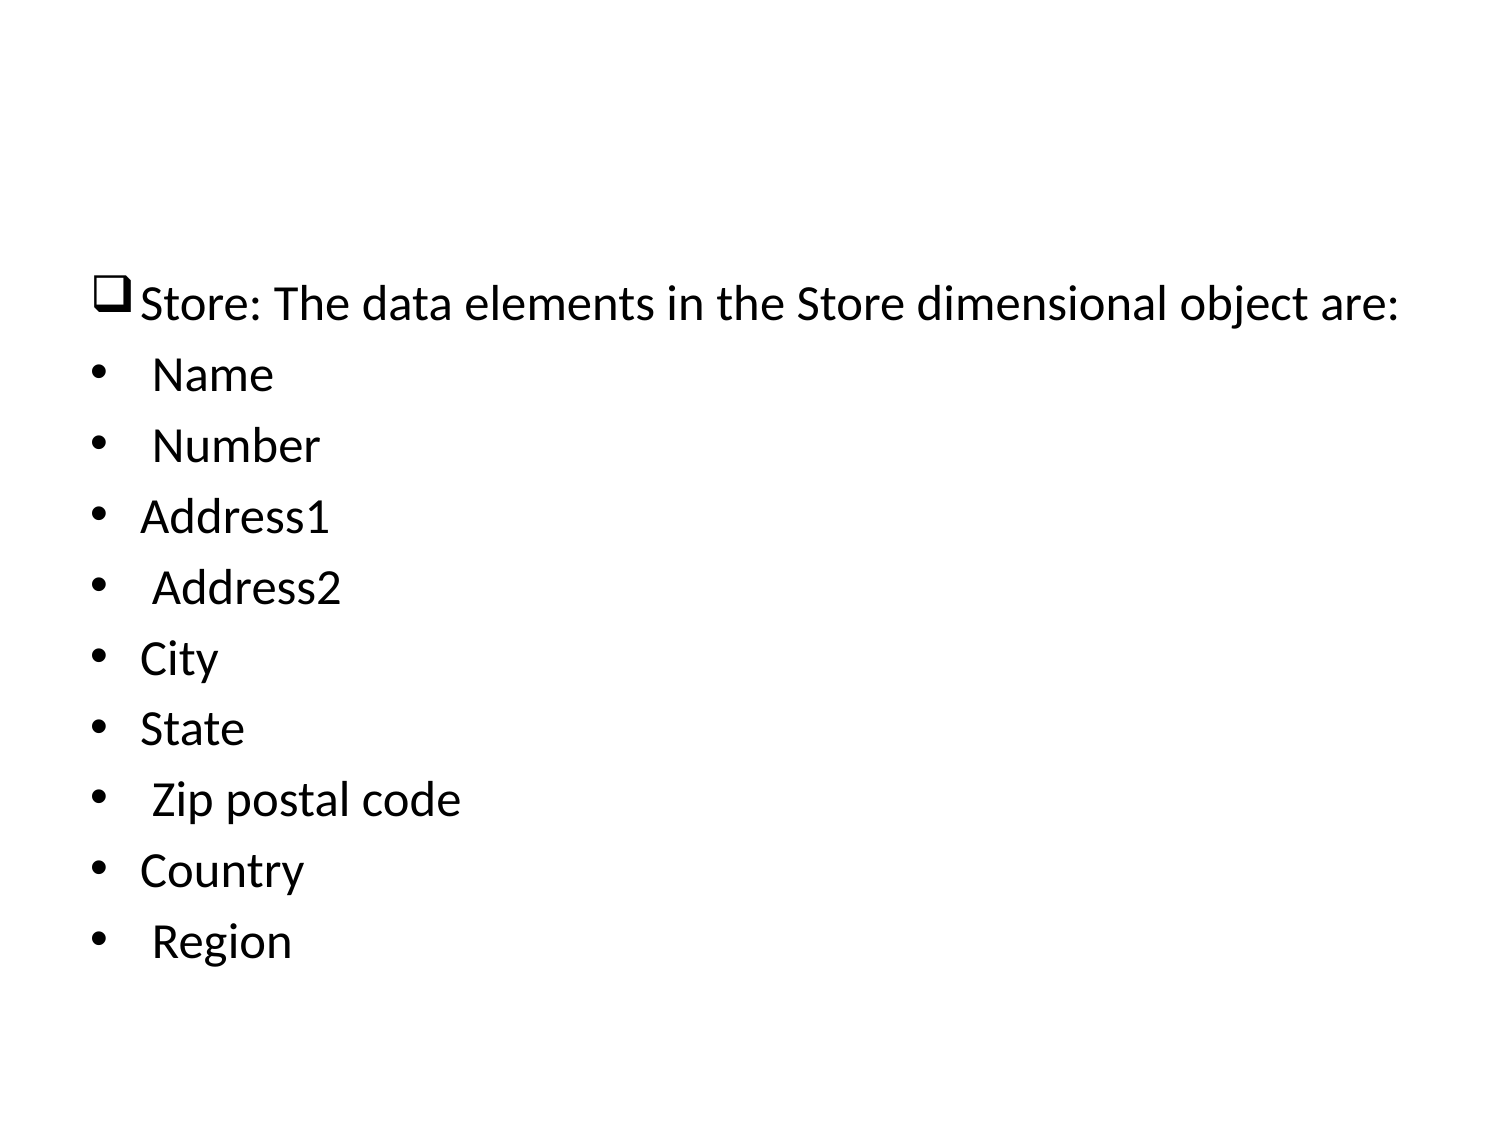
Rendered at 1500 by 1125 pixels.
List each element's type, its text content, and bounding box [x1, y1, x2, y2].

list Store: The data elements in the Store dimensional object are: Name Number Address1 Address2 City State Zip postal code Country Region [75, 262, 1425, 1005]
